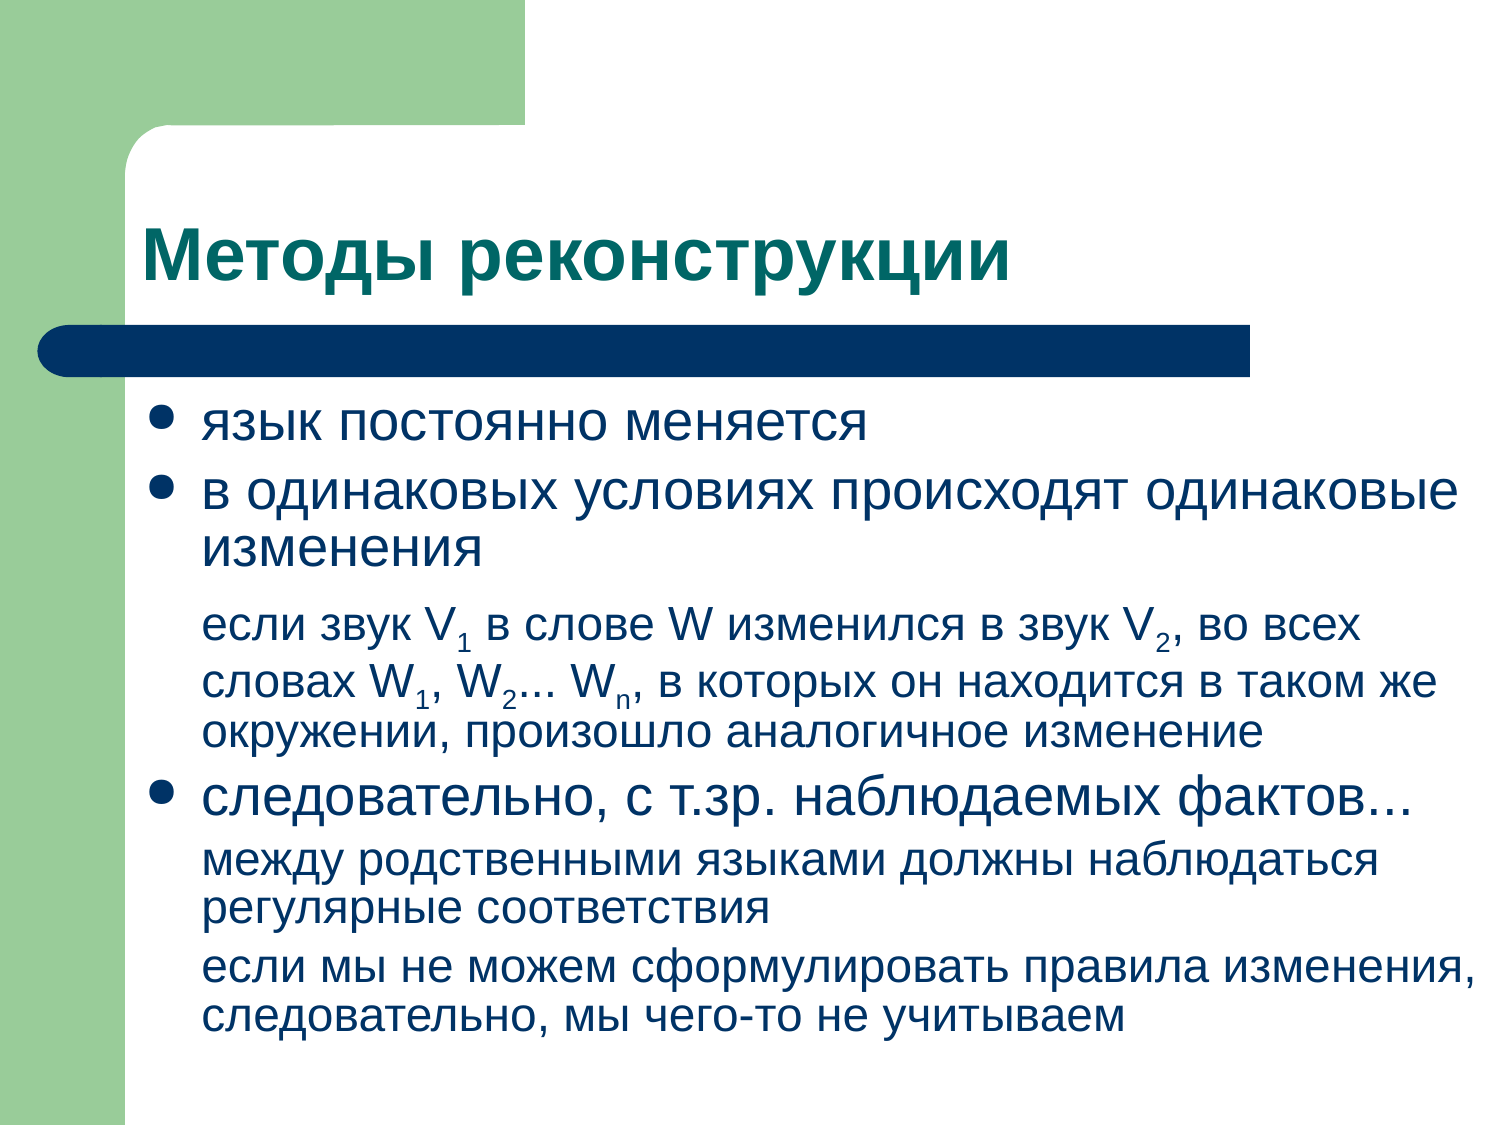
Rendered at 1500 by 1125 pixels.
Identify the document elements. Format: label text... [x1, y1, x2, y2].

title Методы реконструкции [133, 133, 1417, 304]
list язык постоянно меняется в одинаковых условиях происходят одинаковые изменения если звук V1 в слове W изменился в звук V2, во всех словах W1, W2... Wn, в которых он находится в таком же окружении, произошло аналогичное изменение следовательно, с т.зр. наблюдаемых фактов... между родственными языками должны наблюдаться регулярные соответствия если мы не можем сформулировать правила изменения, следовательно, мы чего-то не учитываем [136, 386, 1500, 1125]
